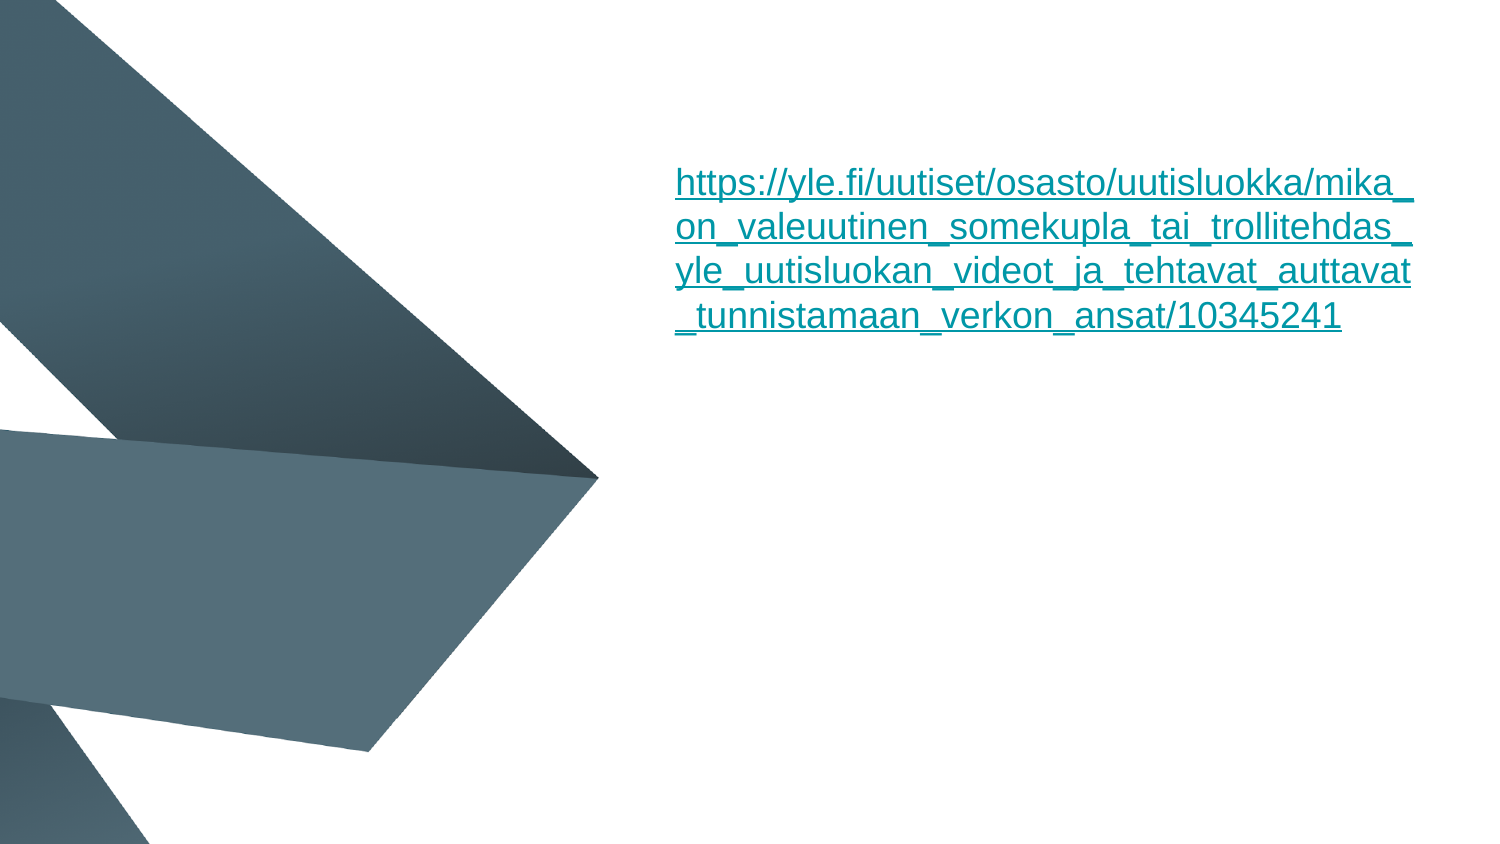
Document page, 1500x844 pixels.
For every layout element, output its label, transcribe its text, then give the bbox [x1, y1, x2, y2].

list https://yle.fi/uutiset/osasto/uutisluokka/mika_on_valeuutinen_somekupla_tai_trollitehdas_yle_uutisluokan_videot_ja_tehtavat_auttavat_tunnistamaan_verkon_ansat/10345241 [660, 0, 1440, 430]
picture [0, 0, 1500, 844]
